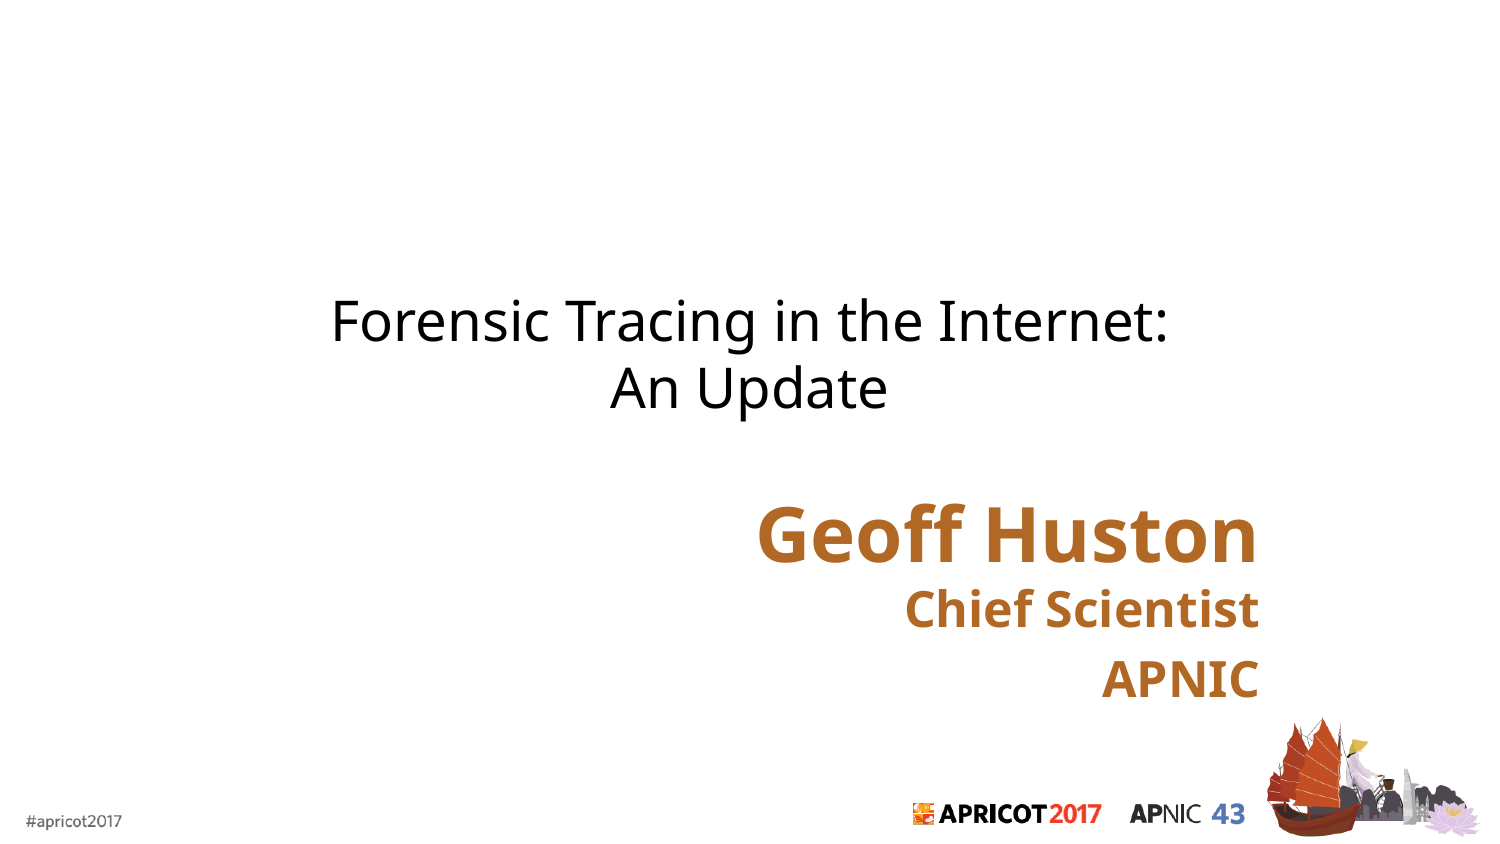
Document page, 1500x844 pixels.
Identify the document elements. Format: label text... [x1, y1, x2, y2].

subtitle Geoff Huston Chief Scientist APNIC [225, 478, 1275, 694]
title Forensic Tracing in the Internet: An Update [112, 262, 1388, 443]
